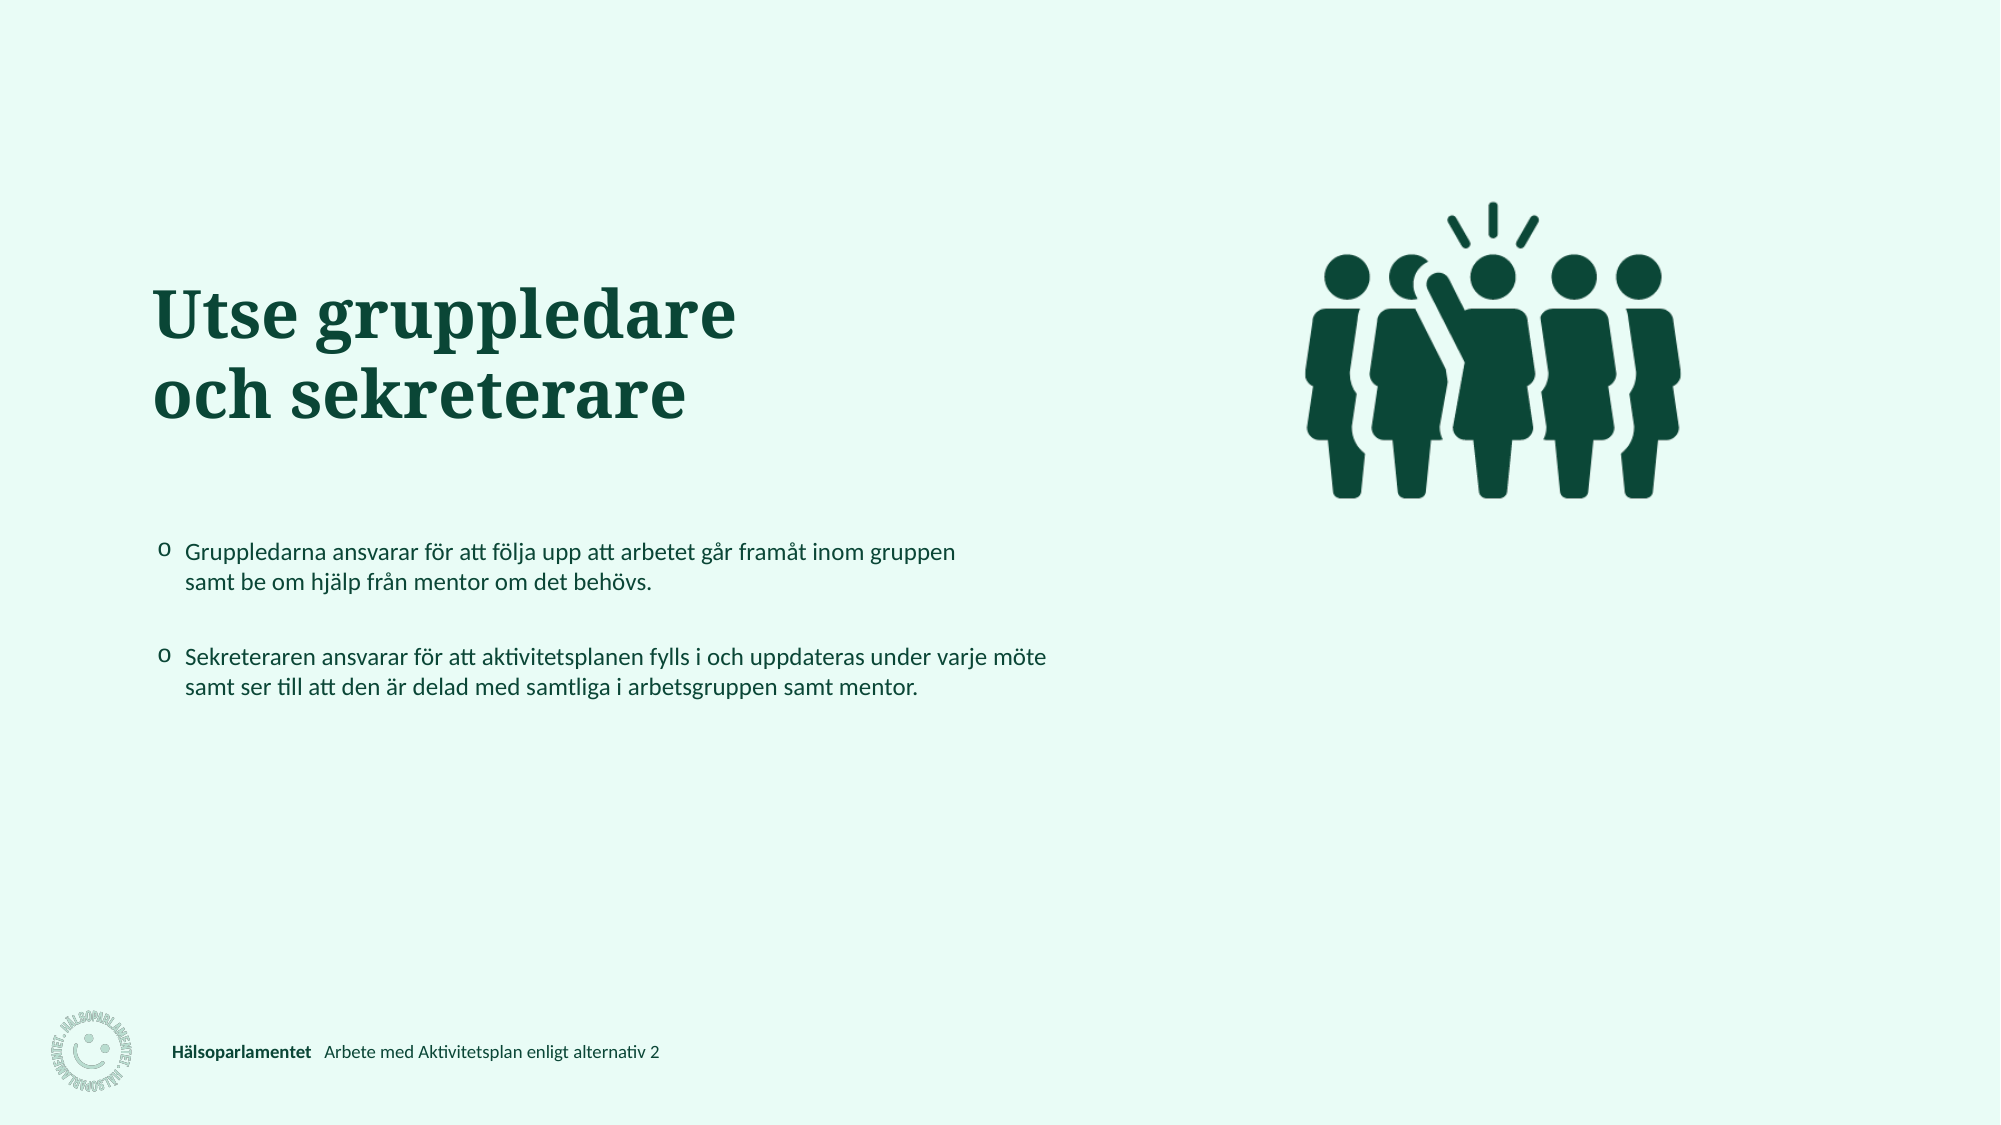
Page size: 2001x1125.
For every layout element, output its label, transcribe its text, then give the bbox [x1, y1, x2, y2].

text_box Utse gruppledare och sekreterare [137, 176, 1214, 440]
picture [51, 1010, 132, 1092]
text_box Gruppledarna ansvarar för att följa upp att arbetet går framåt inom gruppen samt be om hjälp från mentor om det behövs. Sekreteraren ansvarar för att aktivitetsplanen fylls i och uppdateras under varje möte samt ser till att den är delad med samtliga i arbetsgruppen samt mentor. [142, 527, 1170, 1125]
picture [1214, 71, 1772, 629]
